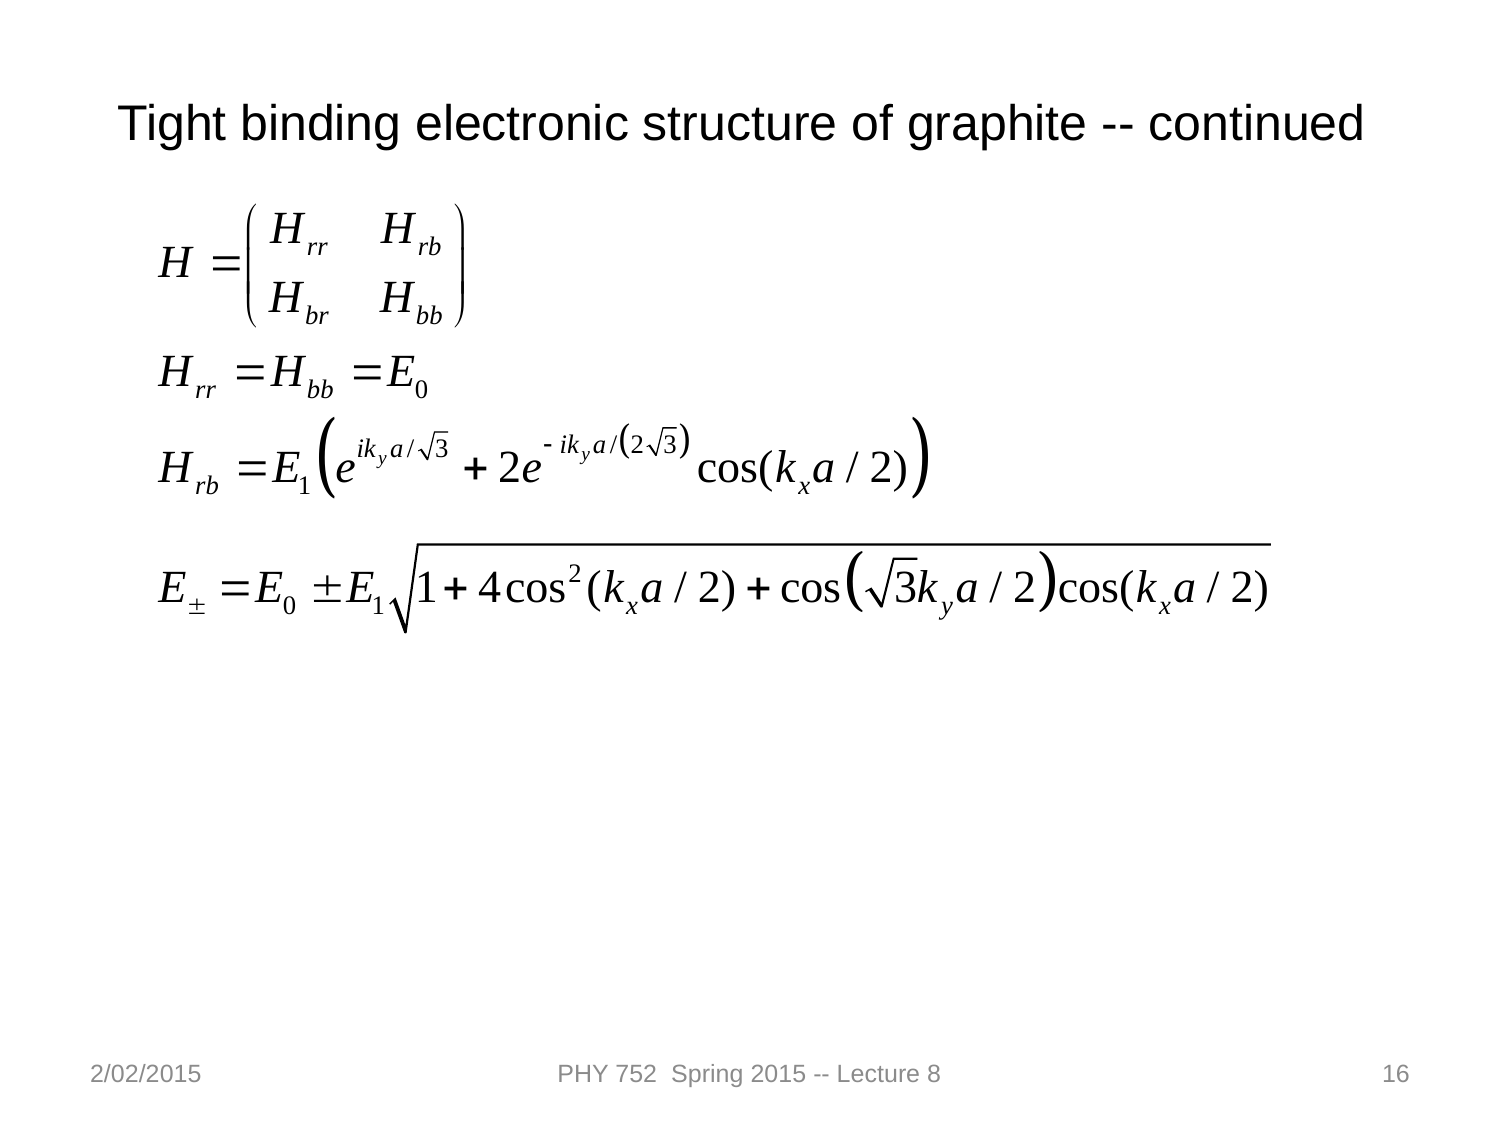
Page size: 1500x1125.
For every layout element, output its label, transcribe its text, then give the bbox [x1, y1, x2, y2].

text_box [152, 196, 1278, 641]
slide_number 16 [1074, 1042, 1425, 1103]
footer PHY 752 Spring 2015 -- Lecture 8 [512, 1042, 988, 1103]
text_box Tight binding electronic structure of graphite -- continued [102, 82, 1447, 158]
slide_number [75, 1042, 425, 1103]
